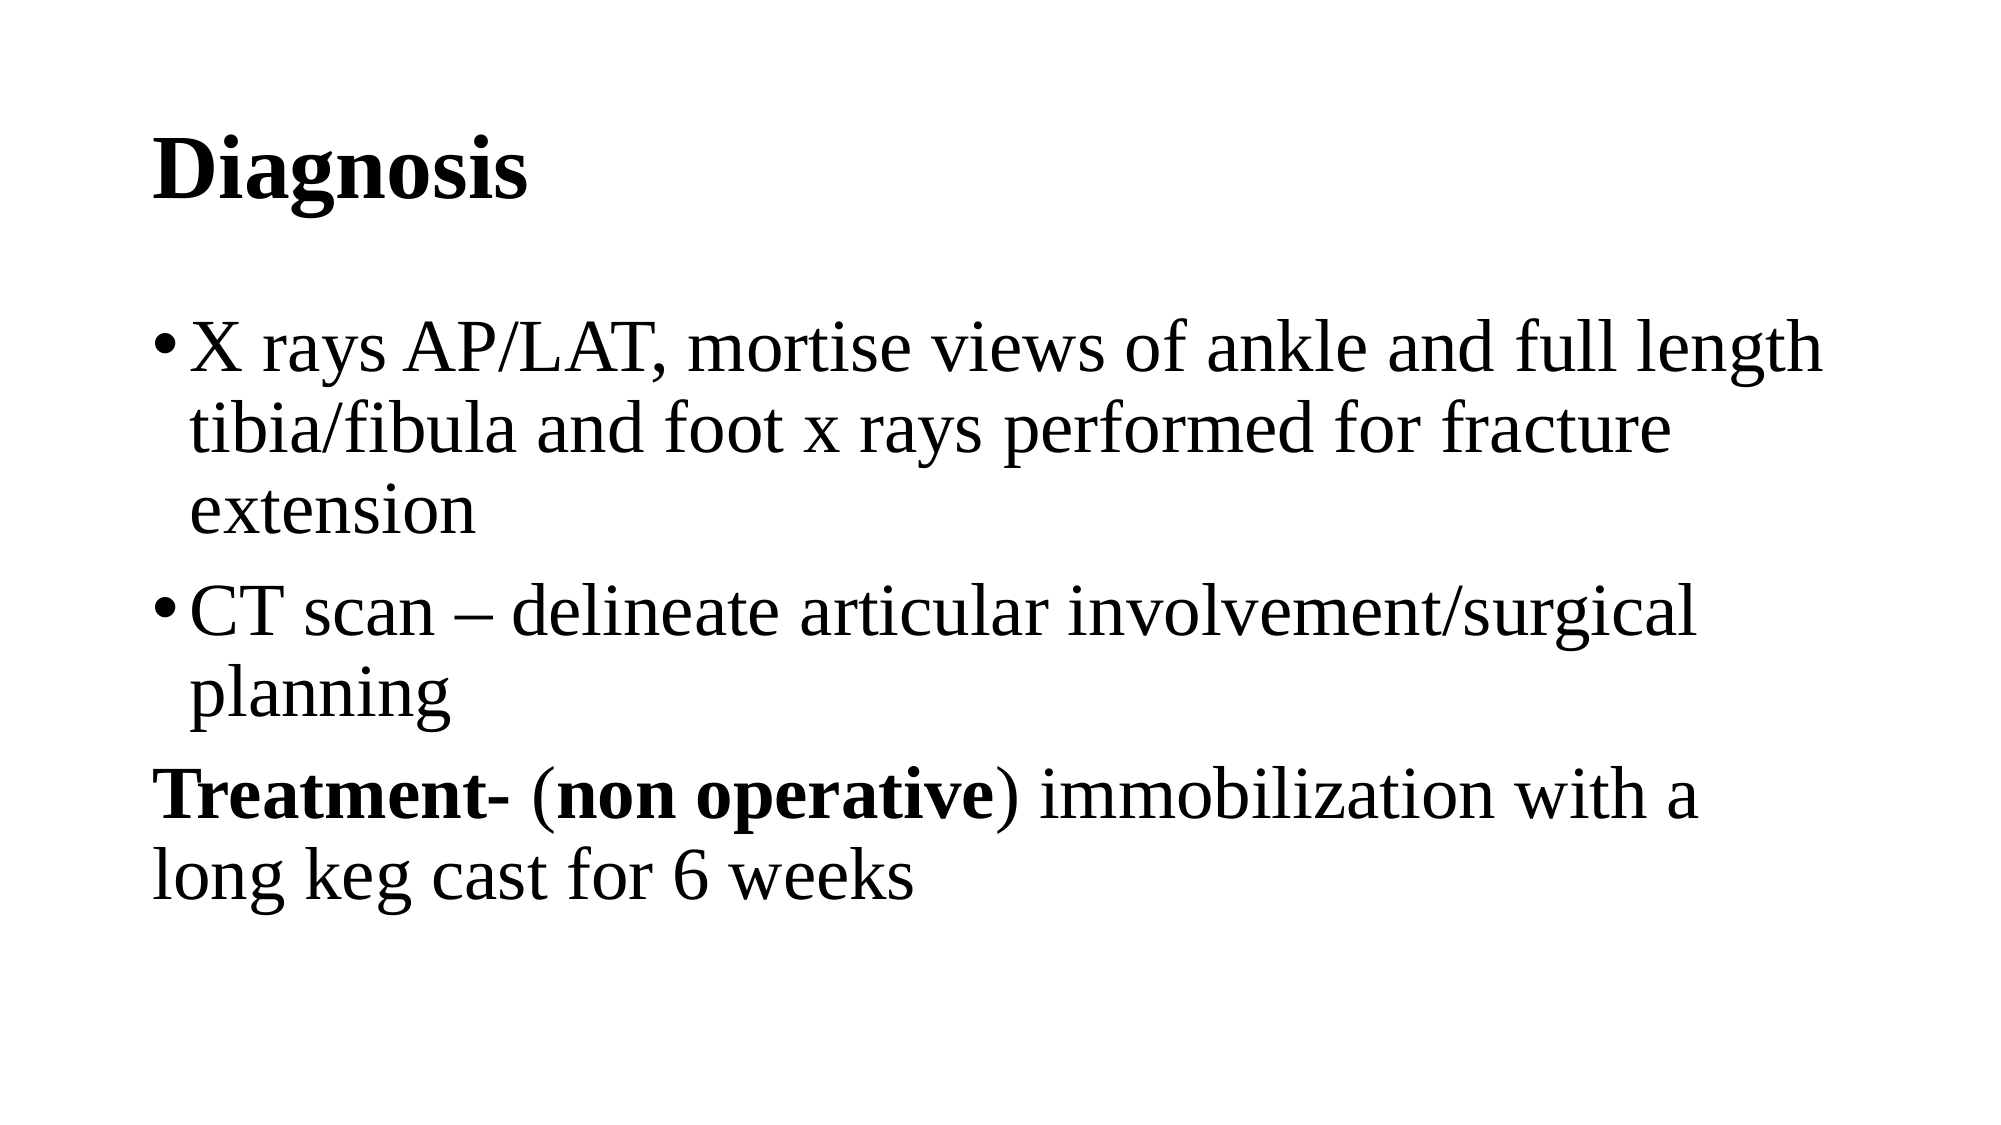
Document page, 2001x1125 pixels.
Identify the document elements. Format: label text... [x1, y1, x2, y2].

list X rays AP/LAT, mortise views of ankle and full length tibia/fibula and foot x rays performed for fracture extension CT scan – delineate articular involvement/surgical planning Treatment- (non operative) immobilization with a long keg cast for 6 weeks [137, 299, 1863, 1125]
title Diagnosis [137, 59, 1863, 278]
